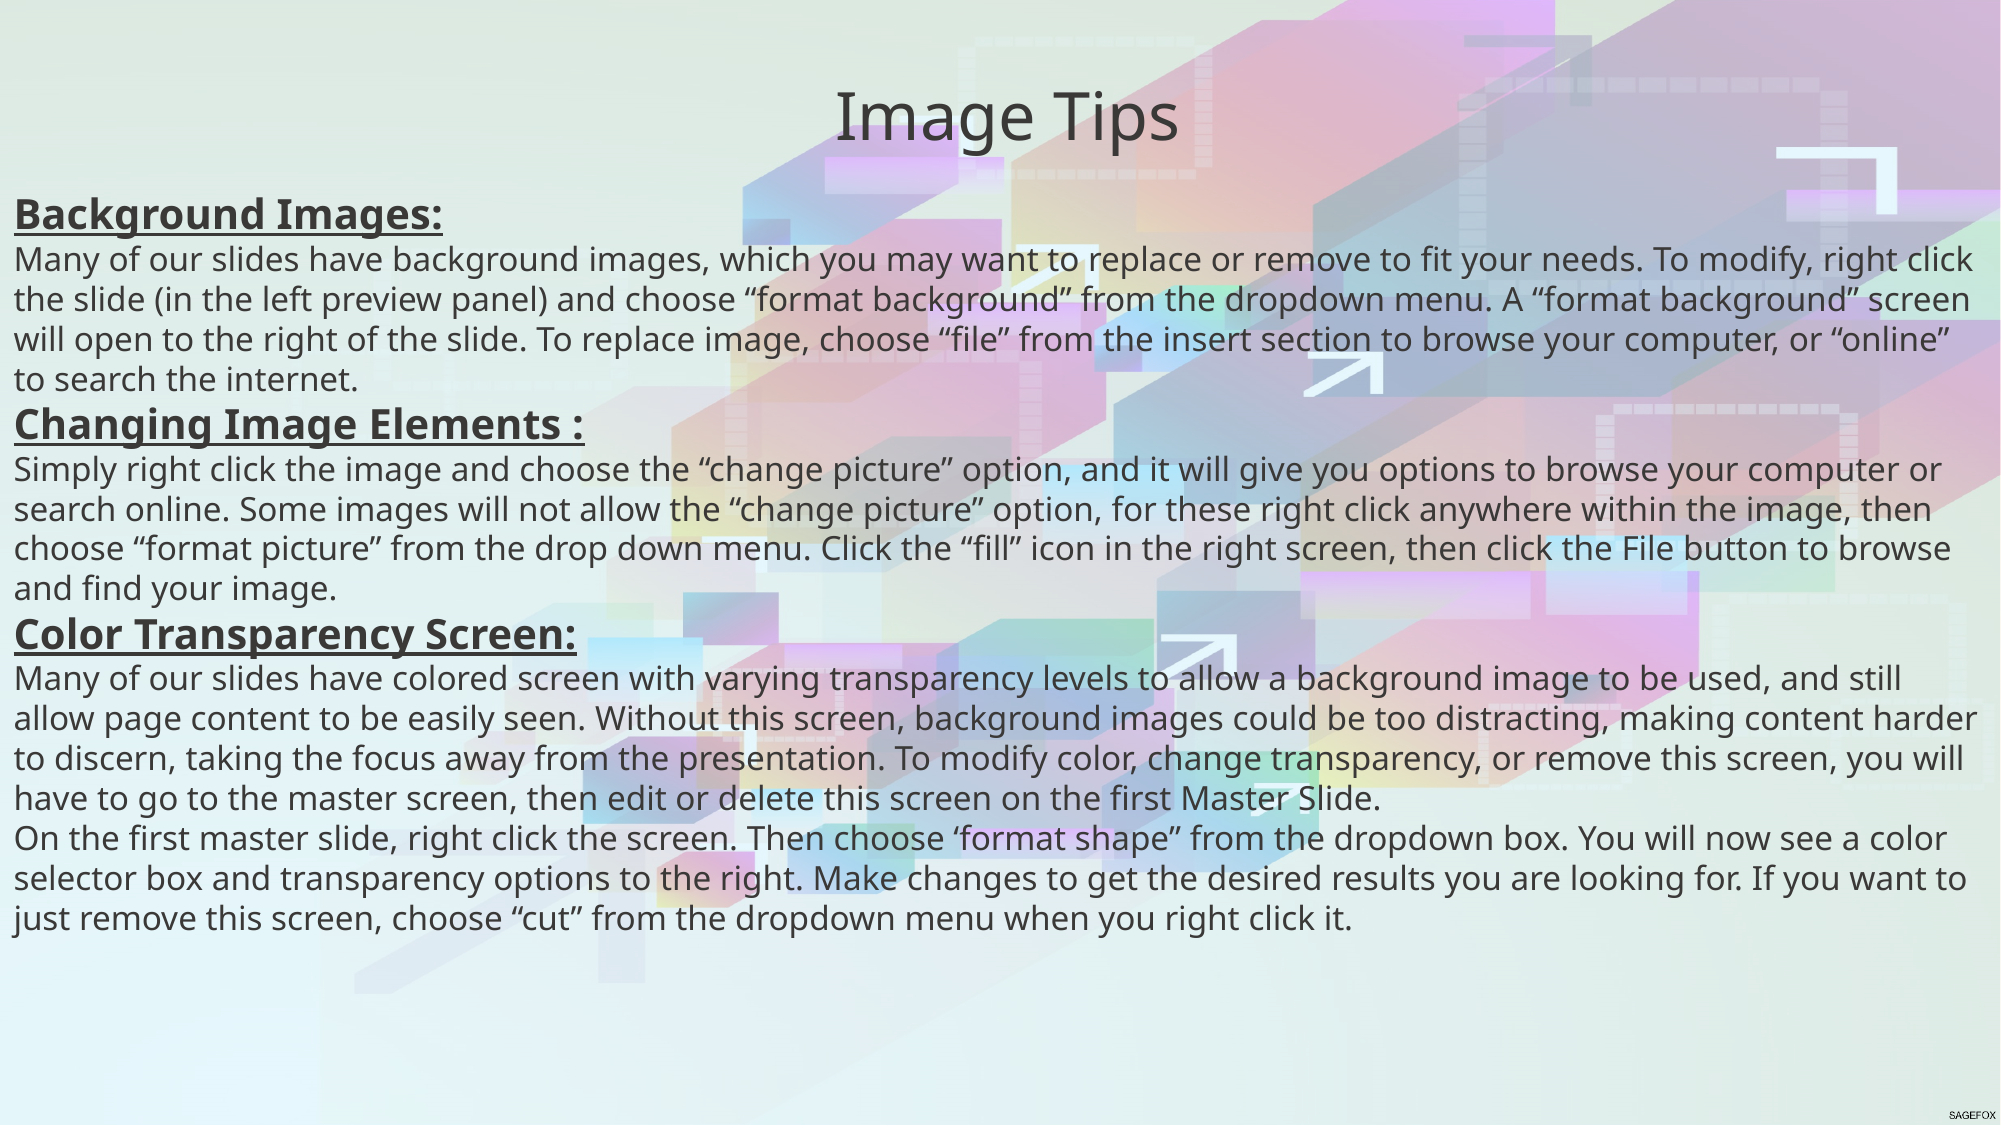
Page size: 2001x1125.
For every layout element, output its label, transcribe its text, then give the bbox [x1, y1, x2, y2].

text_box Background Images: Many of our slides have background images, which you may want to replace or remove to fit your needs. To modify, right click the slide (in the left preview panel) and choose “format background” from the dropdown menu. A “format background” screen will open to the right of the slide. To replace image, choose “file” from the insert section to browse your computer, or “online” to search the internet. Changing Image Elements : Simply right click the image and choose the “change picture” option, and it will give you options to browse your computer or search online. Some images will not allow the “change picture” option, for these right click anywhere within the image, then choose “format picture” from the drop down menu. Click the “fill” icon in the right screen, then click the File button to browse and find your image. Color Transparency Screen: Many of our slides have colored screen with varying transparency levels to allow a background image to be used, and still allow page content to be easily seen. Without this screen, background images could be too distracting, making content harder to discern, taking the focus away from the presentation. To modify color, change transparency, or remove this screen, you will have to go to the master screen, then edit or delete this screen on the first Master Slide. On the first master slide, right click the screen. Then choose ‘format shape” from the dropdown box. You will now see a color selector box and transparency options to the right. Make changes to get the desired results you are looking for. If you want to just remove this screen, choose “cut” from the dropdown menu when you right click it. [0, 0, 2000, 1125]
title Image Tips [597, 59, 1420, 177]
